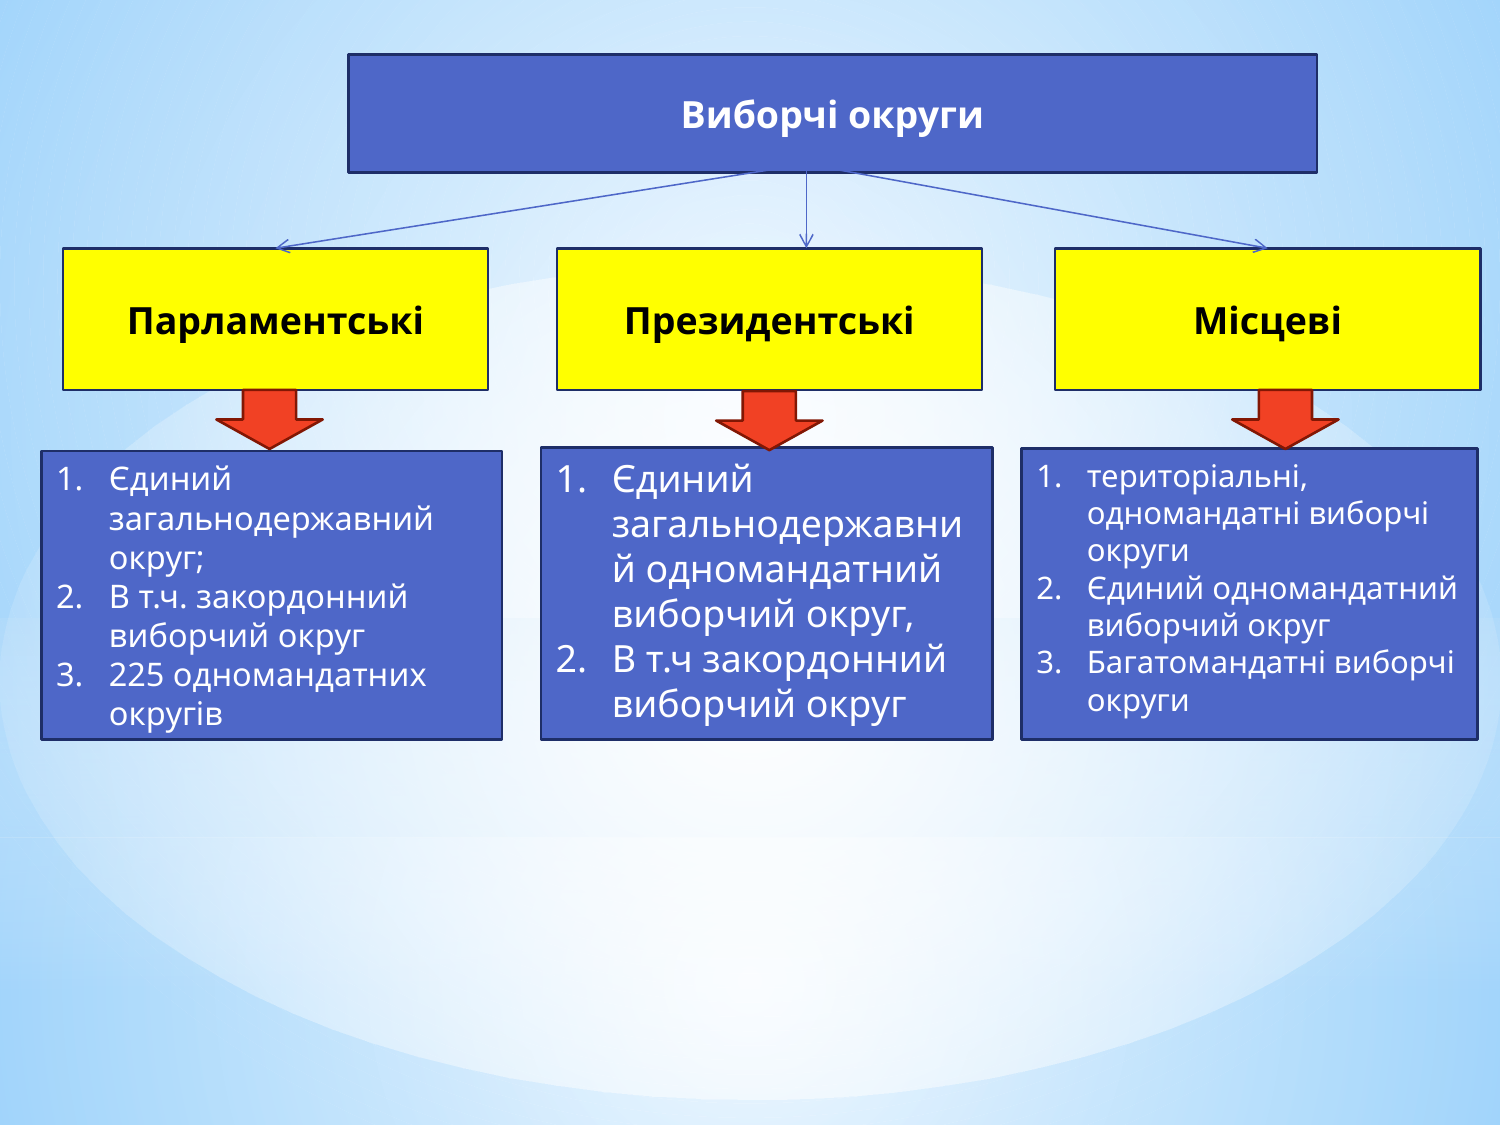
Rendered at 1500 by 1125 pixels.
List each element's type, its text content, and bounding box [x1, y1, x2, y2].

text_box Виборчі округи [347, 53, 1318, 174]
text_box Парламентські [62, 247, 489, 391]
text_box Президентські [556, 258, 983, 391]
text_box територіальні, одномандатні виборчі округи Єдиний одномандатний виборчий округ Багатомандатні виборчі округи [1020, 447, 1479, 741]
text_box [215, 388, 324, 451]
text_box Місцеві [1054, 247, 1482, 391]
text_box Єдиний загальнодержавний одномандатний виборчий округ, В т.ч закордонний виборчий округ [540, 446, 994, 741]
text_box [275, 163, 804, 249]
text_box [1230, 388, 1340, 451]
text_box [714, 389, 824, 452]
text_box Єдиний загальнодержавний округ; В т.ч. закордонний виборчий округ 225 одномандатних округів [40, 450, 503, 741]
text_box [806, 163, 1268, 249]
